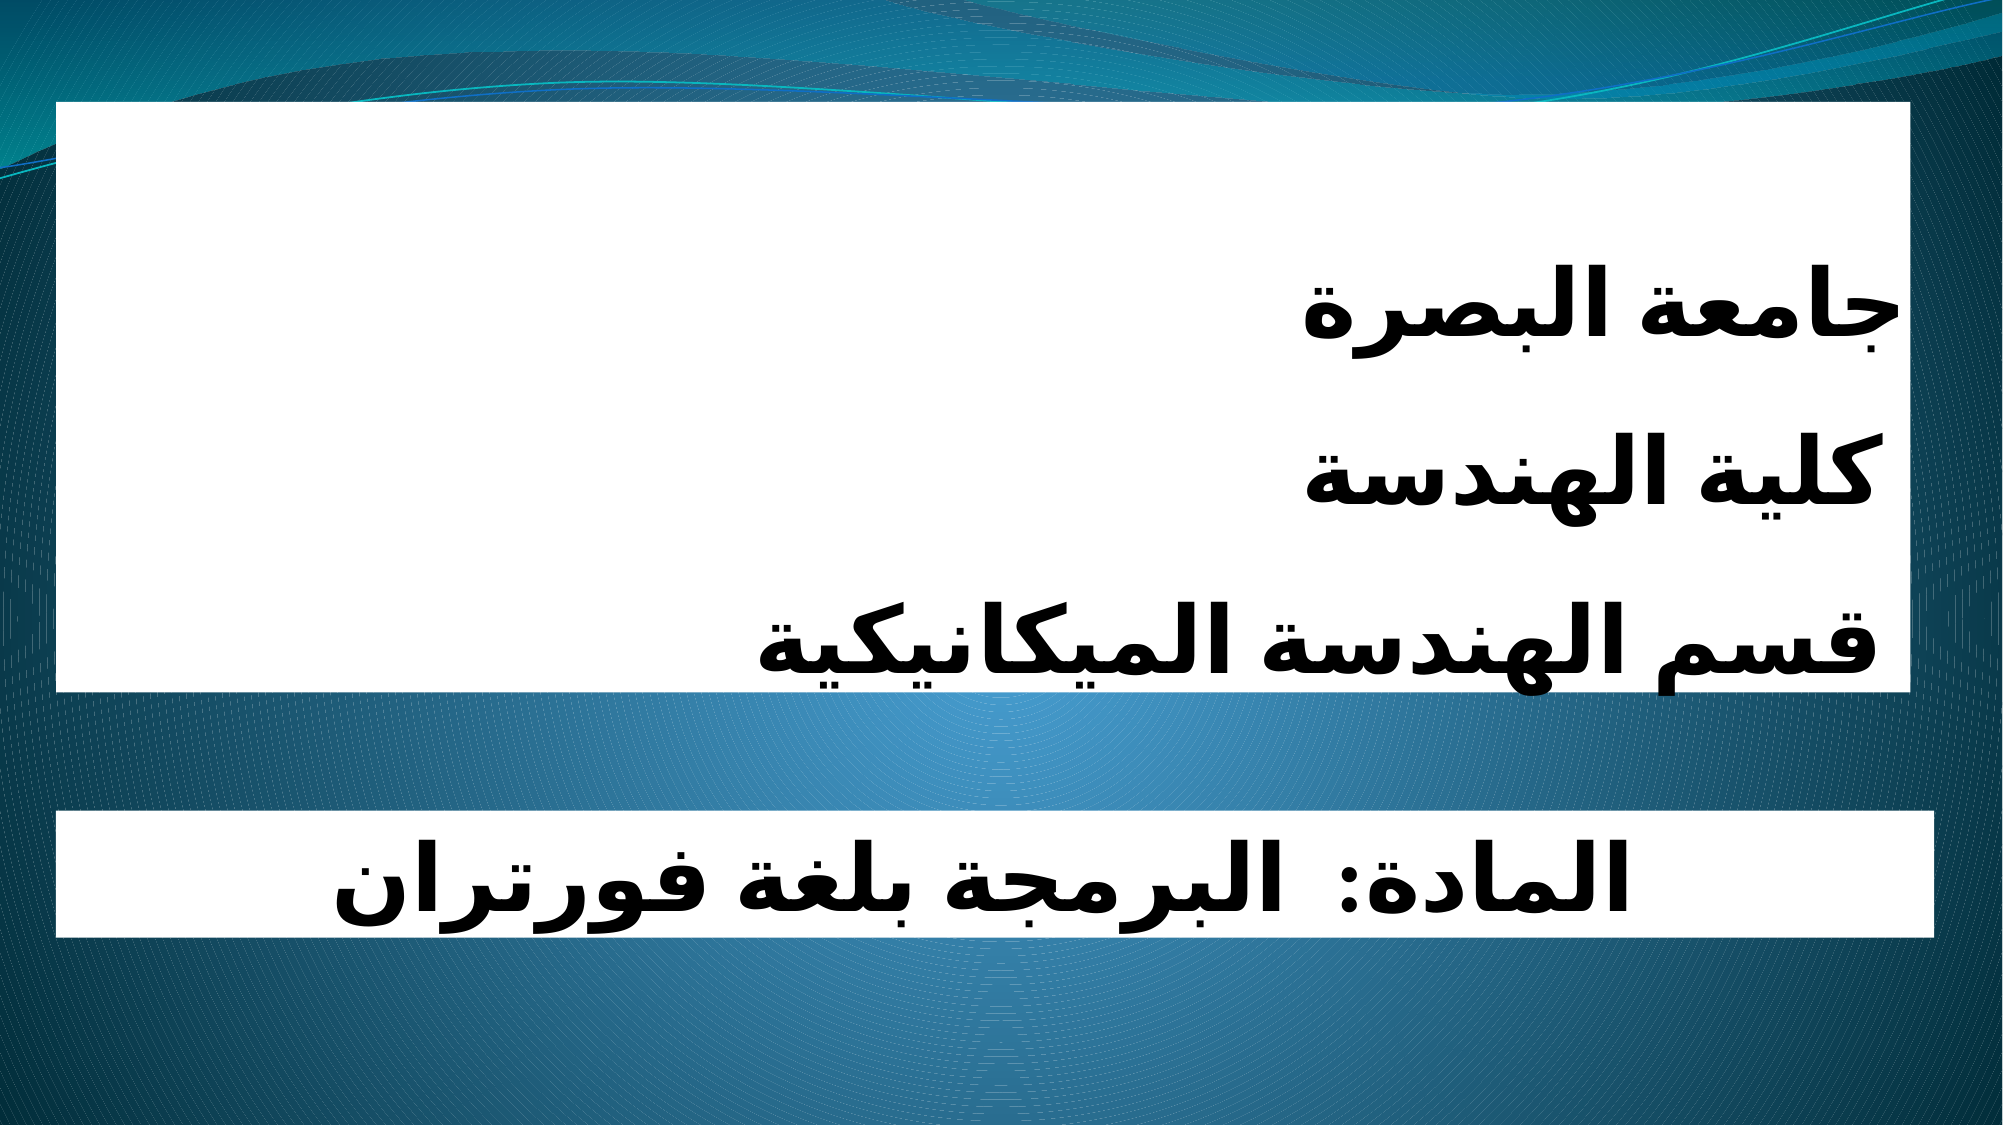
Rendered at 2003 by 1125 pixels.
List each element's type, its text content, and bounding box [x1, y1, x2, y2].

title جامعة البصرة كلية الهندسة قسم الهندسة الميكانيكية [54, 100, 1913, 694]
text_box المادة: البرمجة بلغة فورتران [55, 810, 1935, 938]
